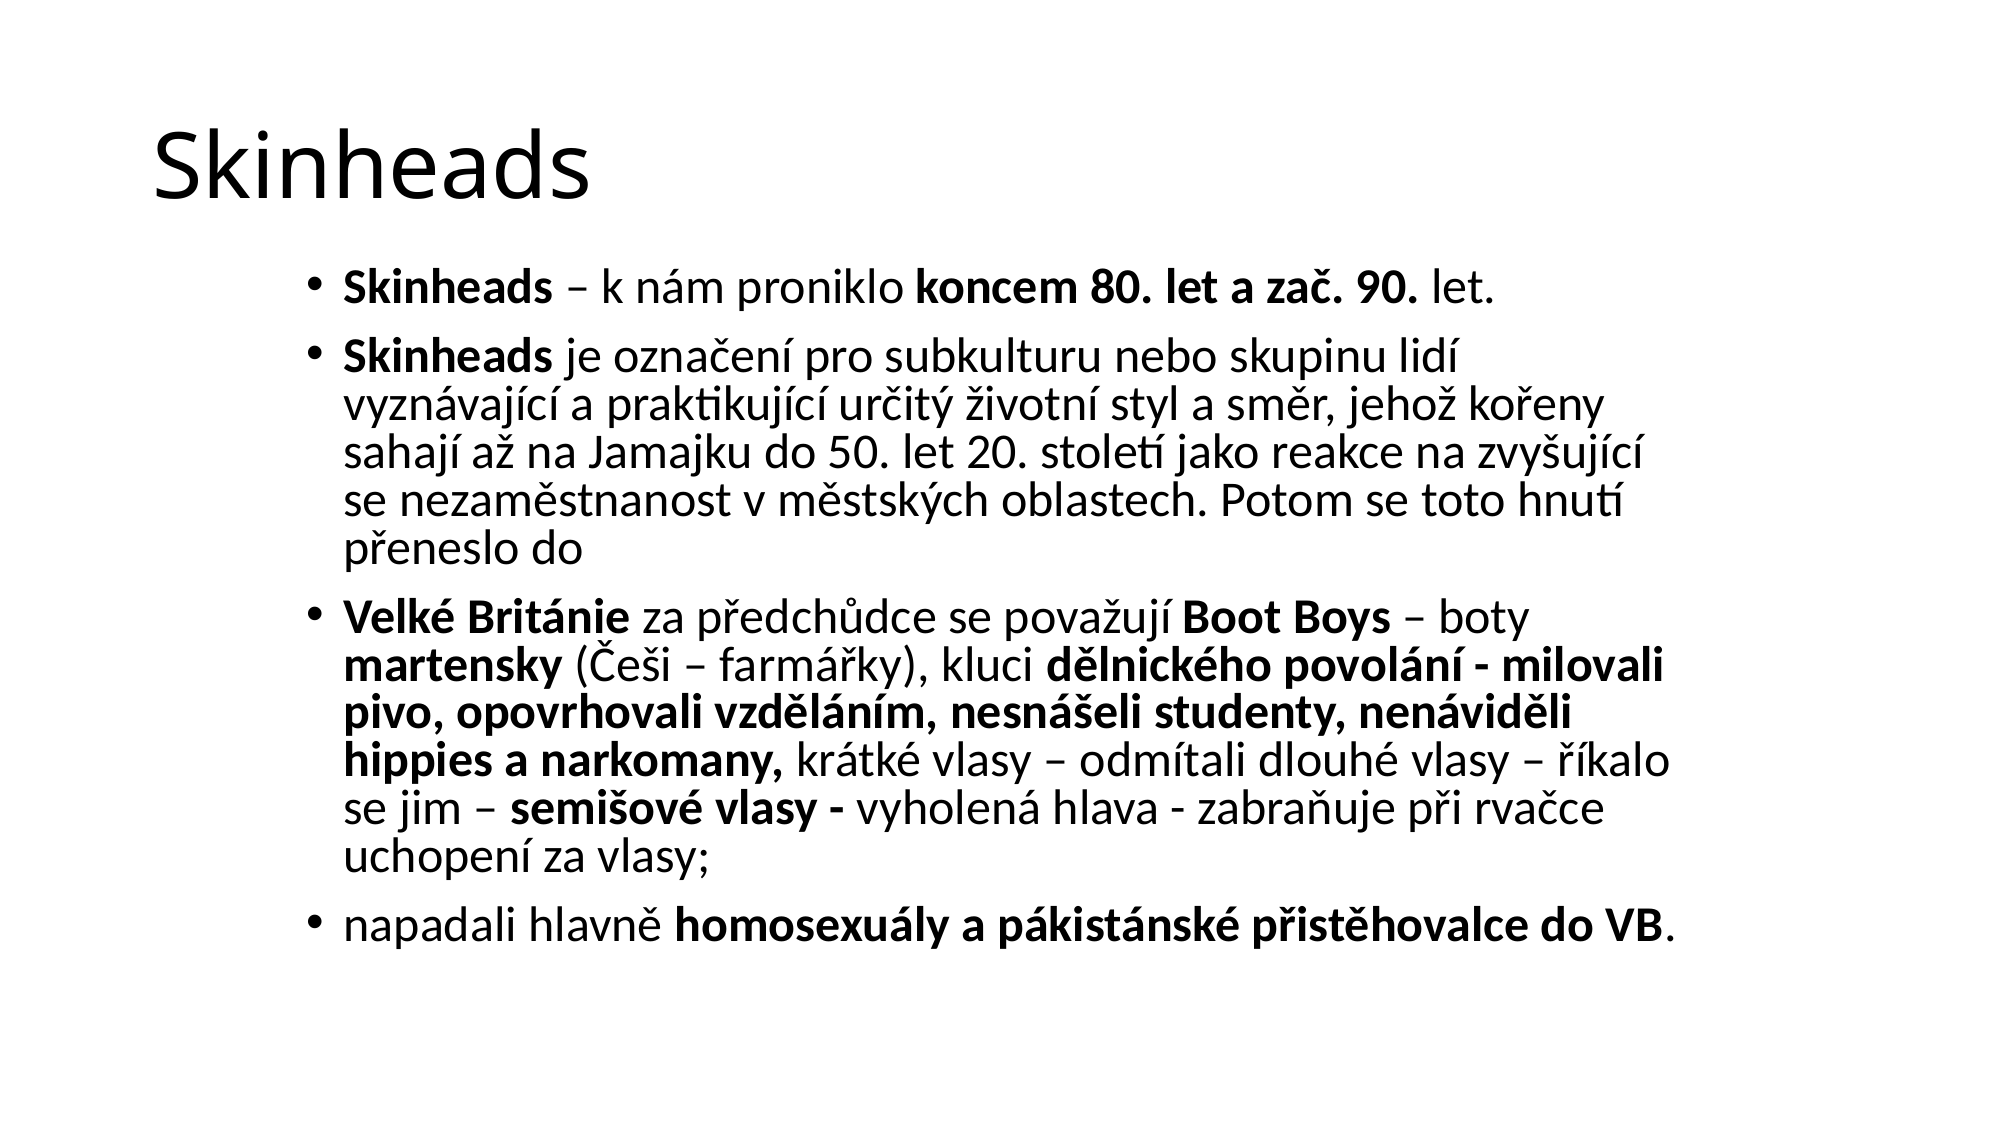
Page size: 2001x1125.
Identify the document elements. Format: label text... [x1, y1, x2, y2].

title Skinheads [137, 59, 1863, 278]
list Skinheads – k nám proniklo koncem 80. let a zač. 90. let. Skinheads je označení pro subkulturu nebo skupinu lidí vyznávající a praktikující určitý životní styl a směr, jehož kořeny sahají až na Jamajku do 50. let 20. století jako reakce na zvyšující se nezaměstnanost v městských oblastech. Potom se toto hnutí přeneslo do Velké Británie za předchůdce se považují Boot Boys – boty martensky (Češi – farmářky), kluci dělnického povolání - milovali pivo, opovrhovali vzděláním, nesnášeli studenty, nenáviděli hippies a narkomany, krátké vlasy – odmítali dlouhé vlasy – říkalo se jim – semišové vlasy - vyholená hlava - zabraňuje při rvačce uchopení za vlasy; napadali hlavně homosexuály a pákistánské přistěhovalce do VB. [291, 257, 1701, 1102]
